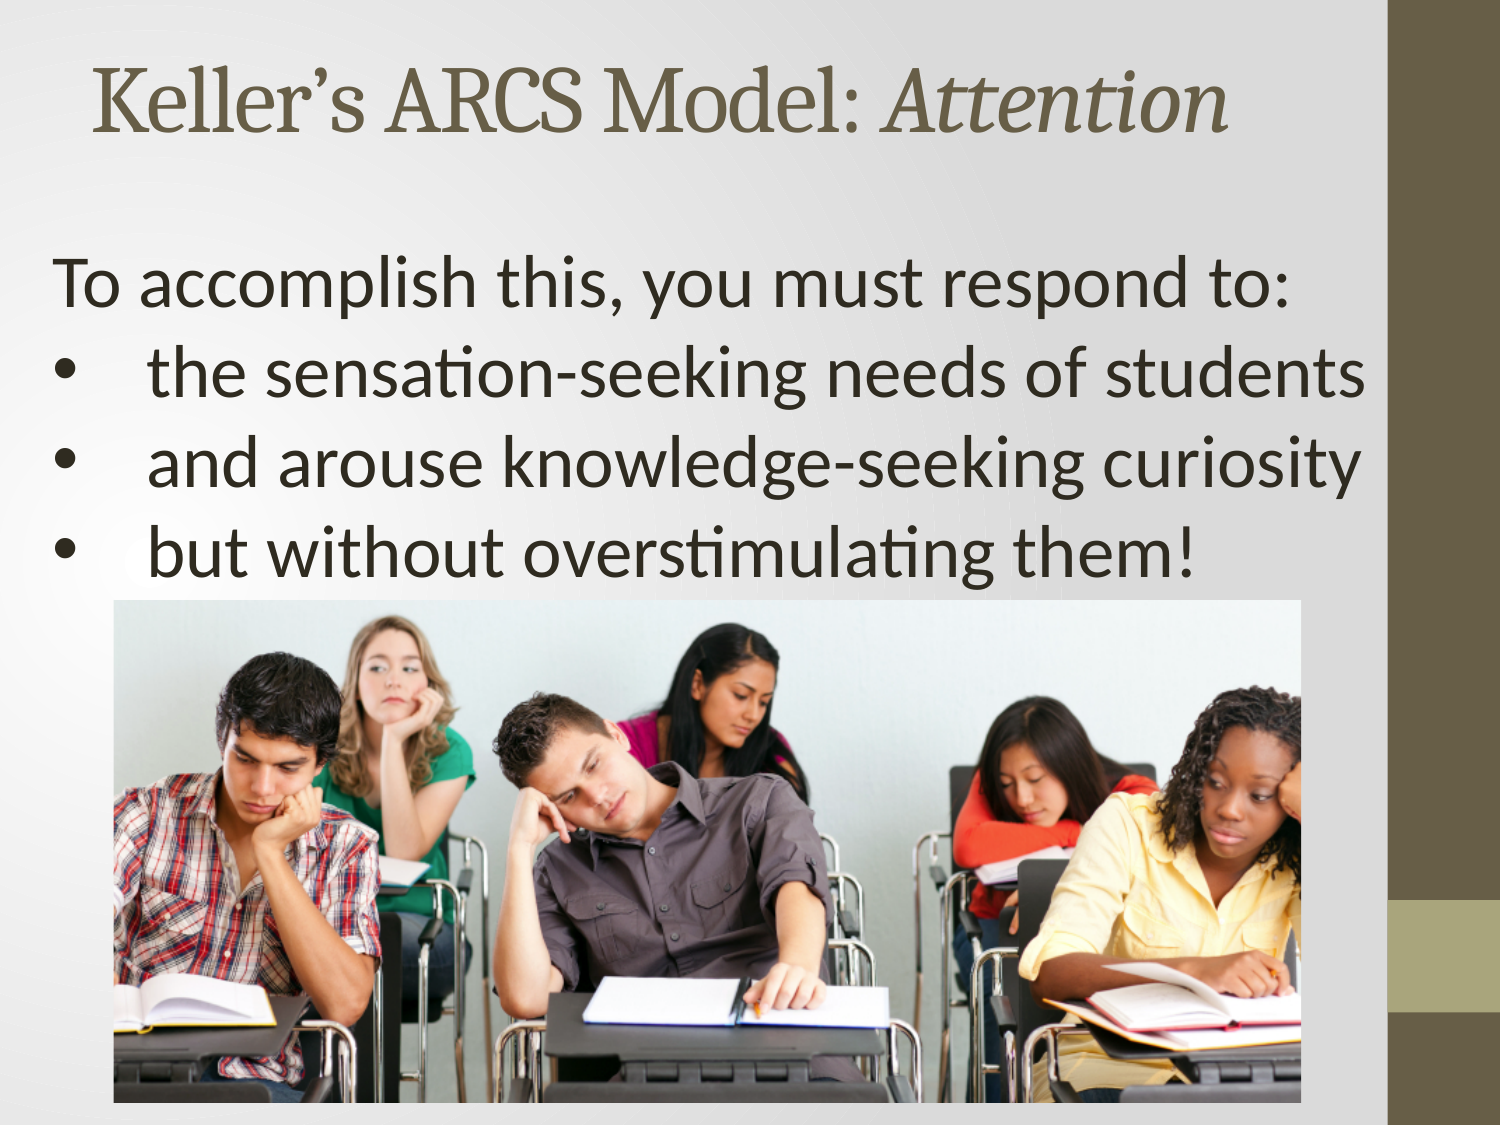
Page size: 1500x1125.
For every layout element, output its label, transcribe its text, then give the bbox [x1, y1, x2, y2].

text_box To accomplish this, you must respond to: the sensation-seeking needs of students and arouse knowledge-seeking curiosity but without overstimulating them! [37, 224, 1400, 600]
title Keller’s ARCS Model: Attention [75, 0, 1325, 188]
picture [113, 599, 1302, 1103]
